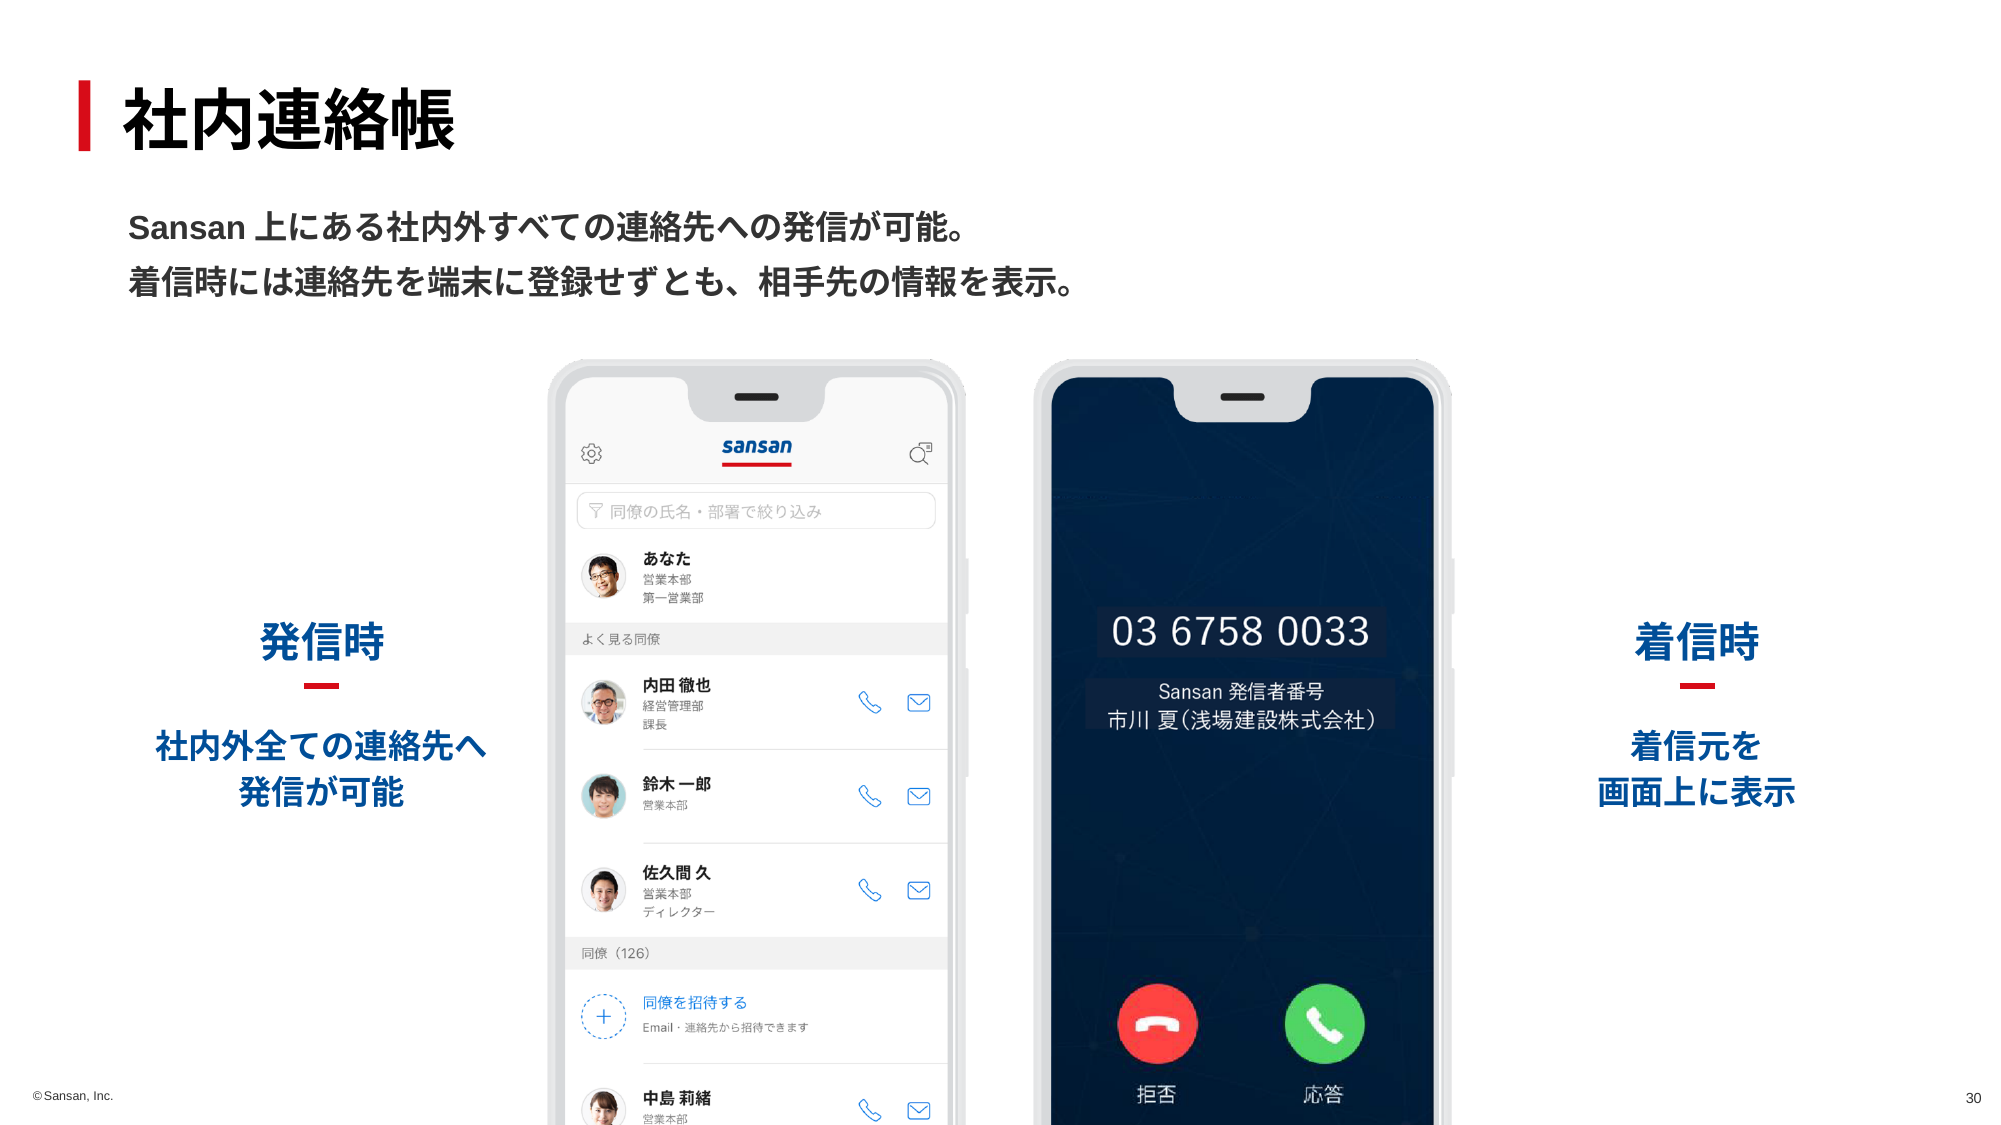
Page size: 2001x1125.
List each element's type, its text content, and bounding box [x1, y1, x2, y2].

slide_number 29 [1530, 1087, 1997, 1108]
text_box 発信時 [244, 593, 400, 674]
list Sansan上にある社内外すべての連絡先への発信が可能。 着信時には連絡先を端末に登録せずとも、相手先の情報を表示。 [101, 184, 1873, 426]
text_box 社内外全ての連絡先へ 発信が可能 [140, 711, 495, 819]
text_box 着信元を 画面上に表示 [1582, 711, 1812, 819]
text_box 着信時 [1619, 593, 1775, 674]
title 社内連絡帳 [107, 66, 1893, 171]
picture [500, 313, 1484, 1125]
